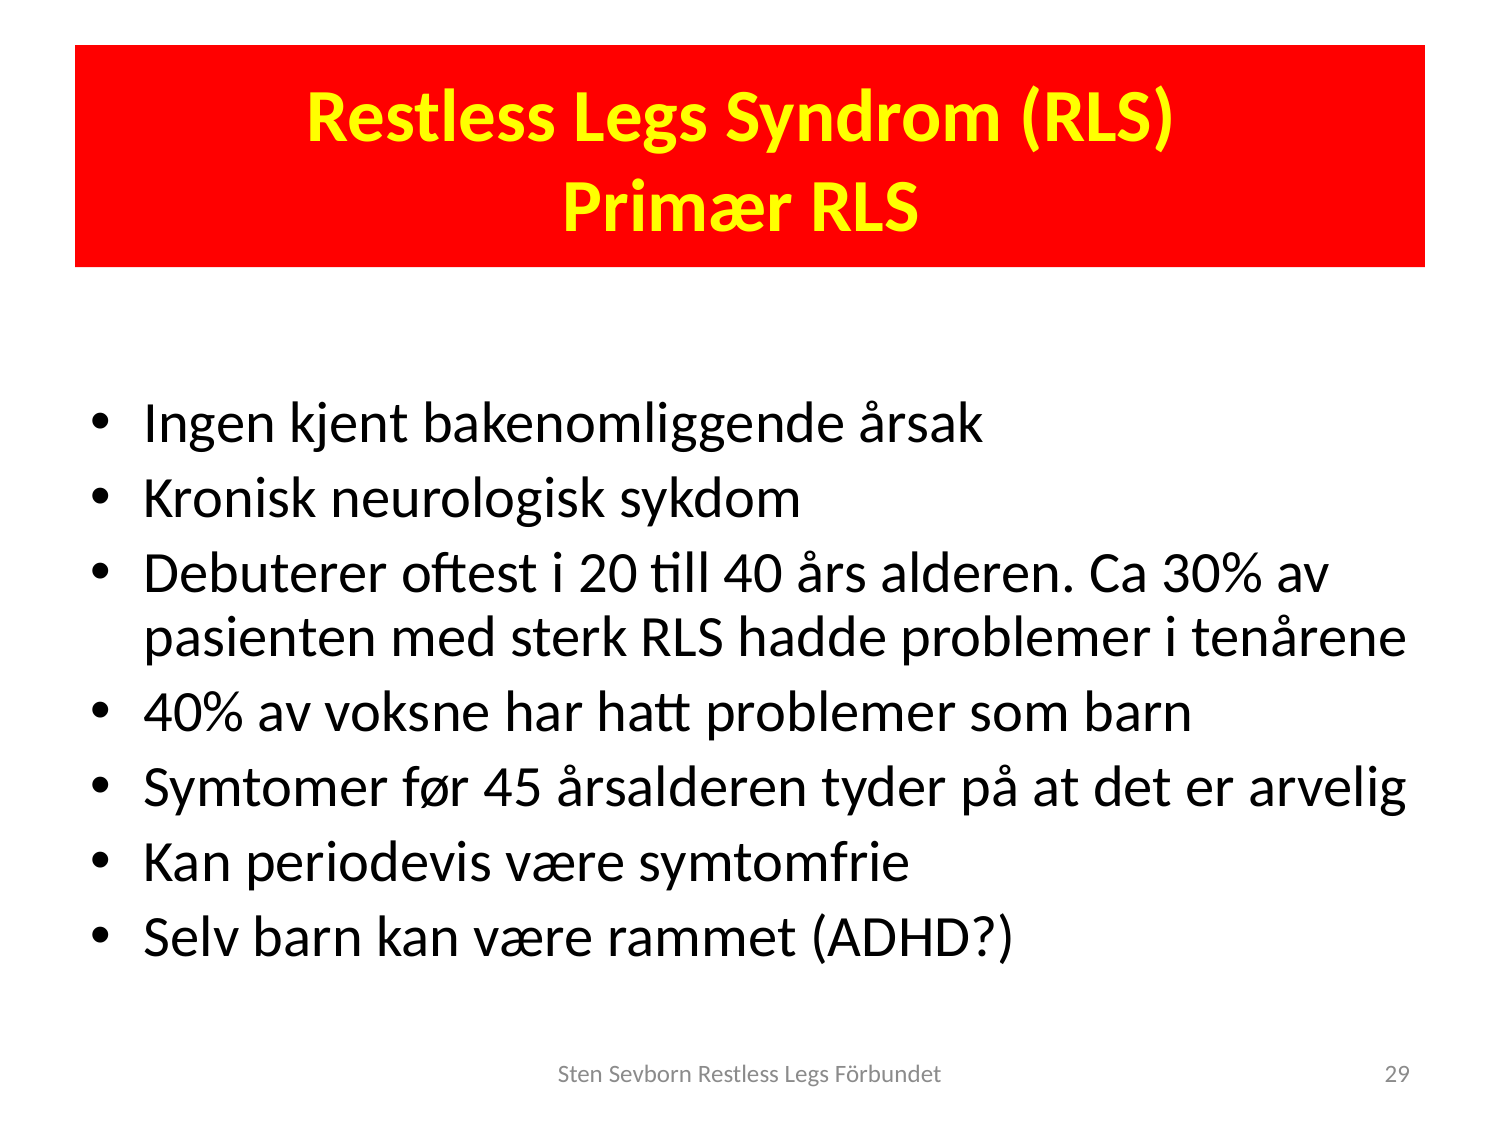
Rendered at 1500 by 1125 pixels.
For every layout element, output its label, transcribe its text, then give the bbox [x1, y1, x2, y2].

slide_number 29 [1074, 1042, 1425, 1103]
list Ingen kjent bakenomliggende årsak Kronisk neurologisk sykdom Debuterer oftest i 20 till 40 års alderen. Ca 30% av pasienten med sterk RLS hadde problemer i tenårene 40% av voksne har hatt problemer som barn Symtomer før 45 årsalderen tyder på at det er arvelig Kan periodevis være symtomfrie Selv barn kan være rammet (ADHD?) [75, 302, 1425, 1005]
title Restless Legs Syndrom (RLS) Primær RLS [75, 45, 1425, 268]
footer Sten Sevborn Restless Legs Förbundet [512, 1042, 988, 1103]
